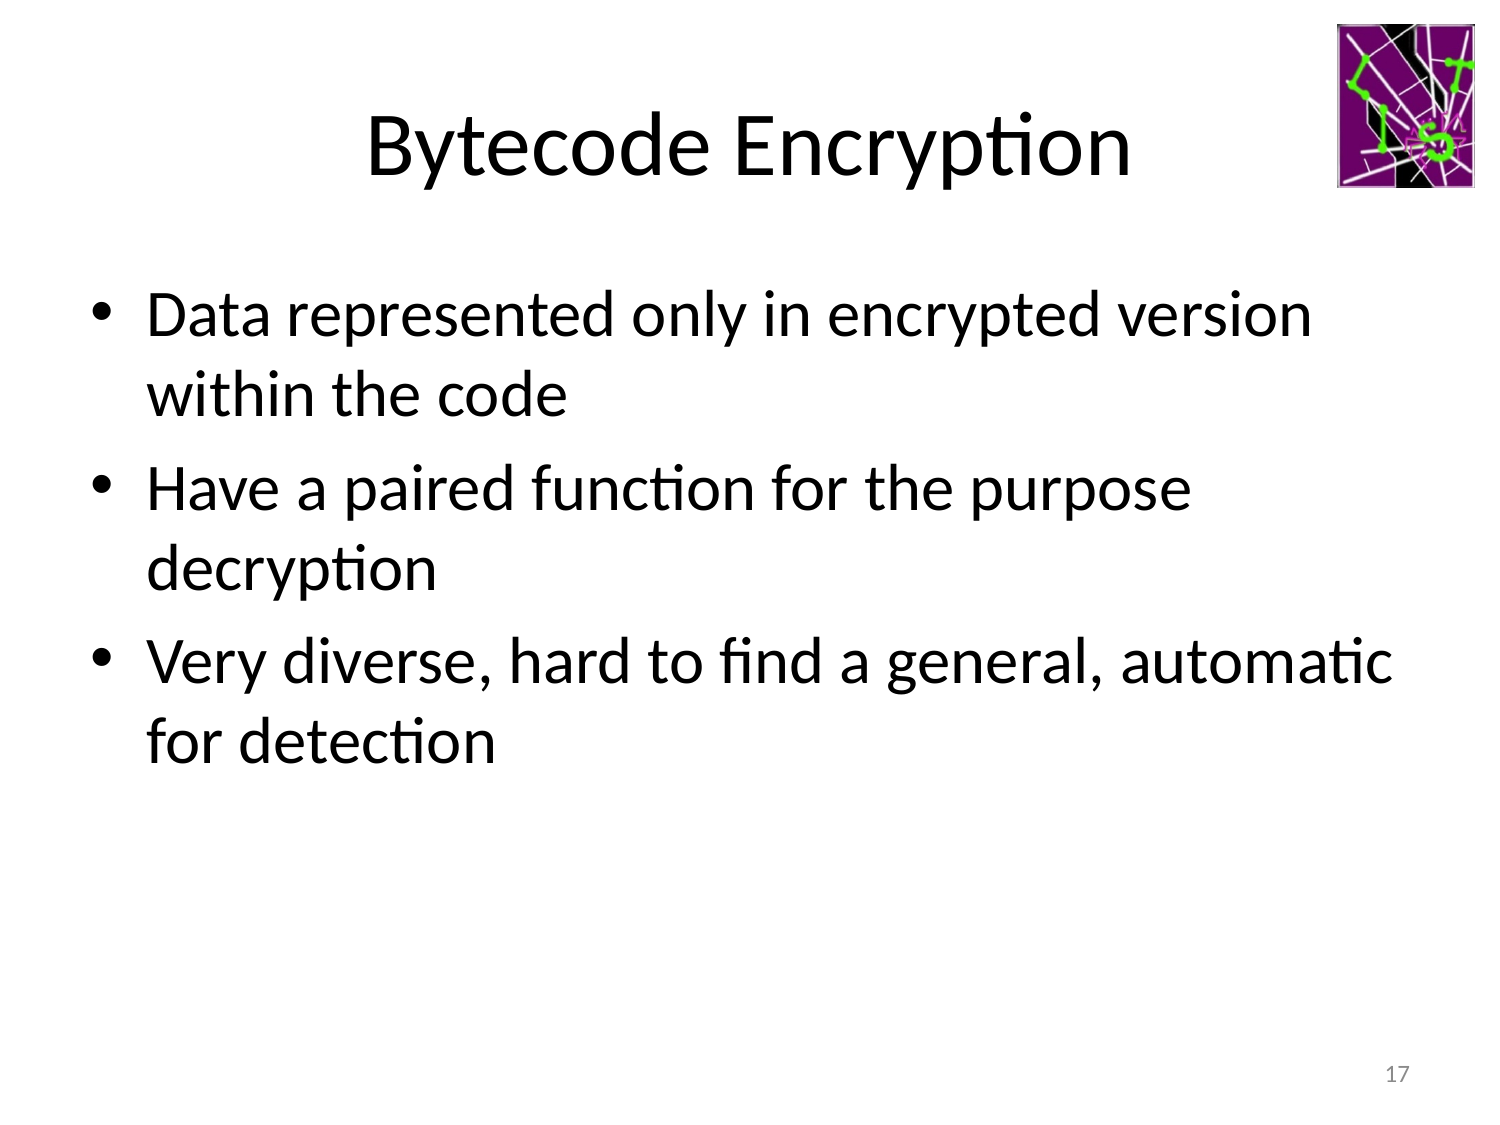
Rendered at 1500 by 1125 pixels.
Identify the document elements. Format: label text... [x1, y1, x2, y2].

slide_number 17 [1074, 1042, 1425, 1103]
title Bytecode Encryption [75, 45, 1425, 233]
list Data represented only in encrypted version within the code Have a paired function for the purpose decryption Very diverse, hard to find a general, automatic for detection [75, 262, 1425, 1005]
picture [1337, 24, 1475, 188]
